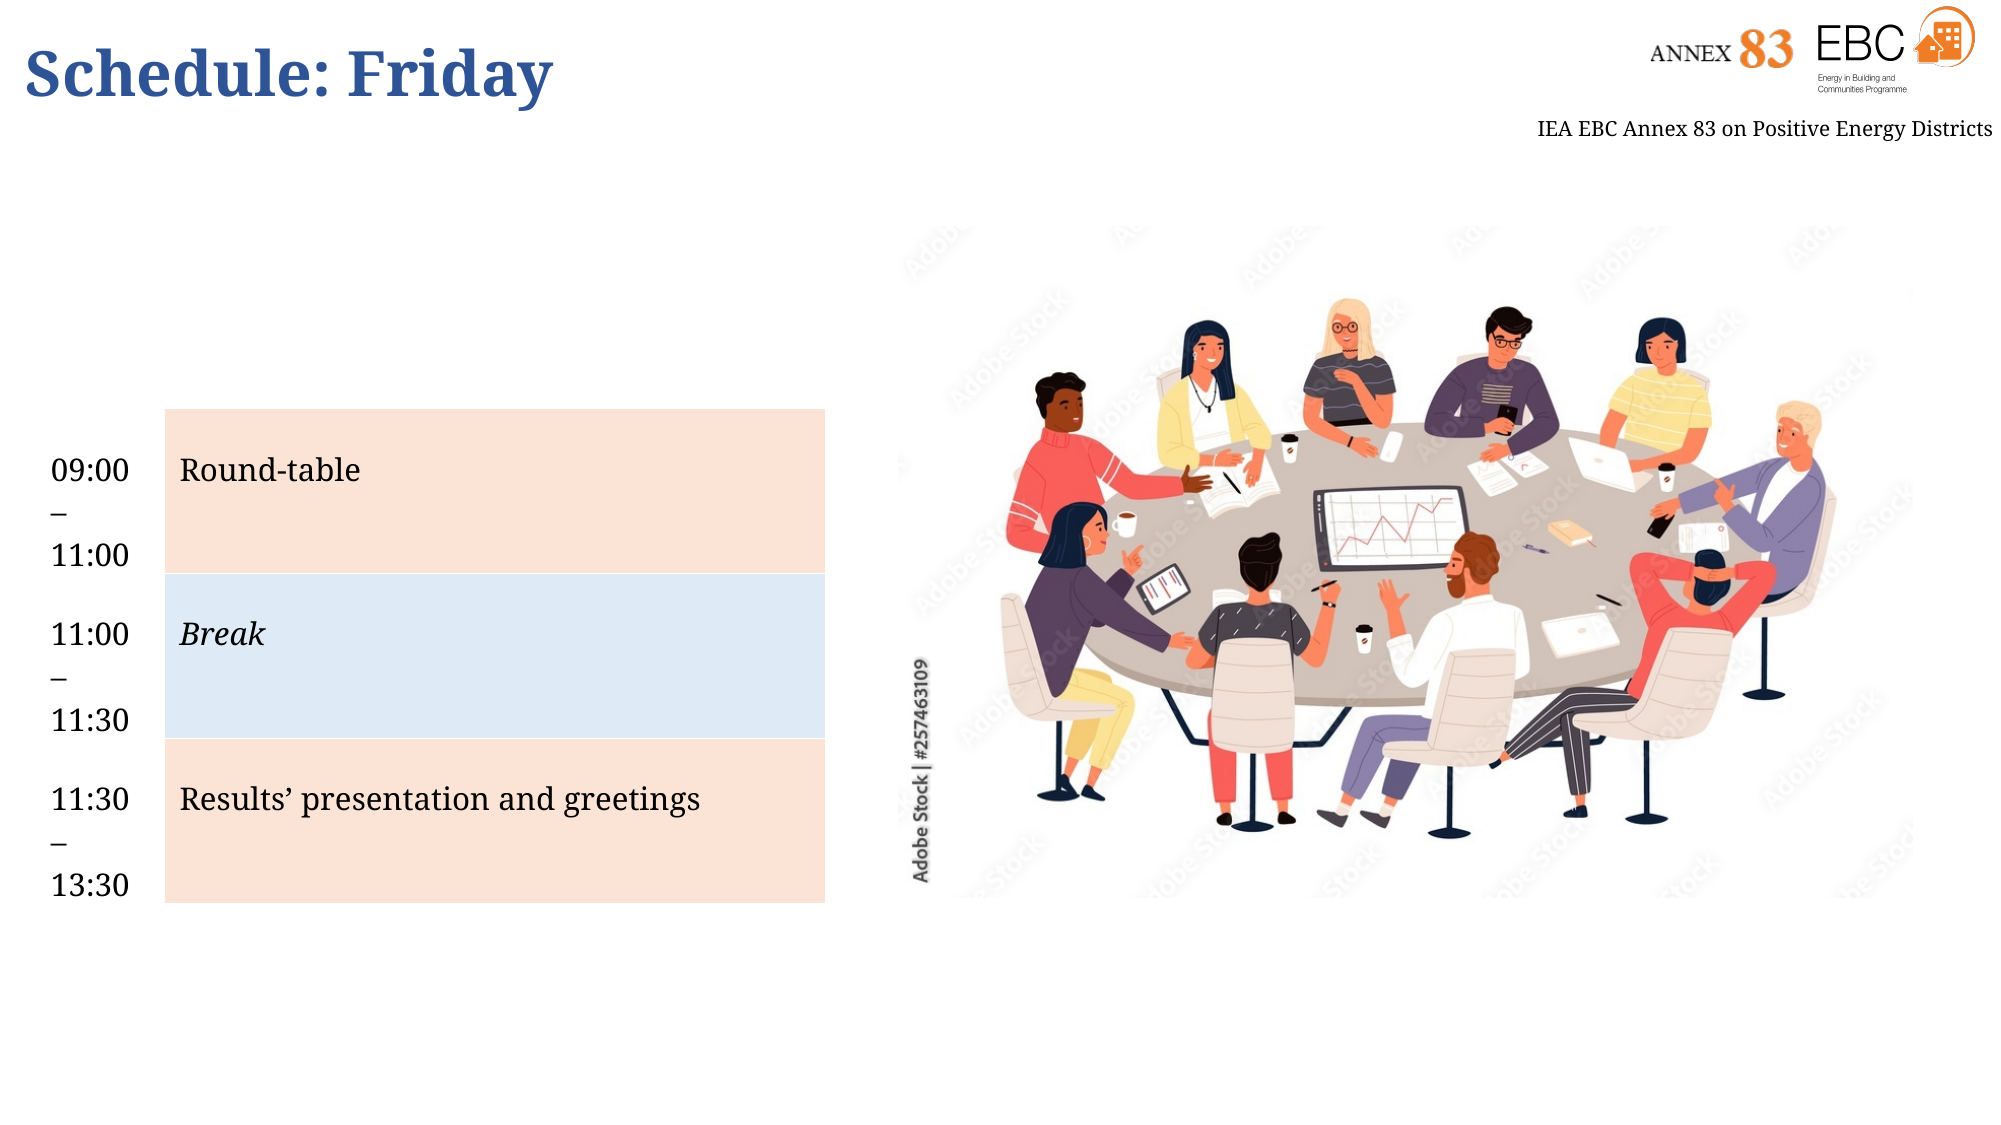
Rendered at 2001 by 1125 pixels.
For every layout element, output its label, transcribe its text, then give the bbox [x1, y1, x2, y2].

table_cell 11:00 – 11:30 [36, 574, 164, 738]
table_header 09:00 – 11:00 [36, 409, 164, 573]
picture [898, 226, 1913, 898]
text_box IEA EBC Annex 83 on Positive Energy Districts [1522, 106, 2000, 149]
table_header Round-table [165, 409, 825, 573]
table_cell Break [165, 574, 825, 738]
picture [1650, 6, 1975, 94]
table_cell 11:30 – 13:30 [36, 739, 164, 903]
text_box Schedule: Friday [10, 26, 1447, 117]
table_cell Results’ presentation and greetings [165, 739, 825, 903]
